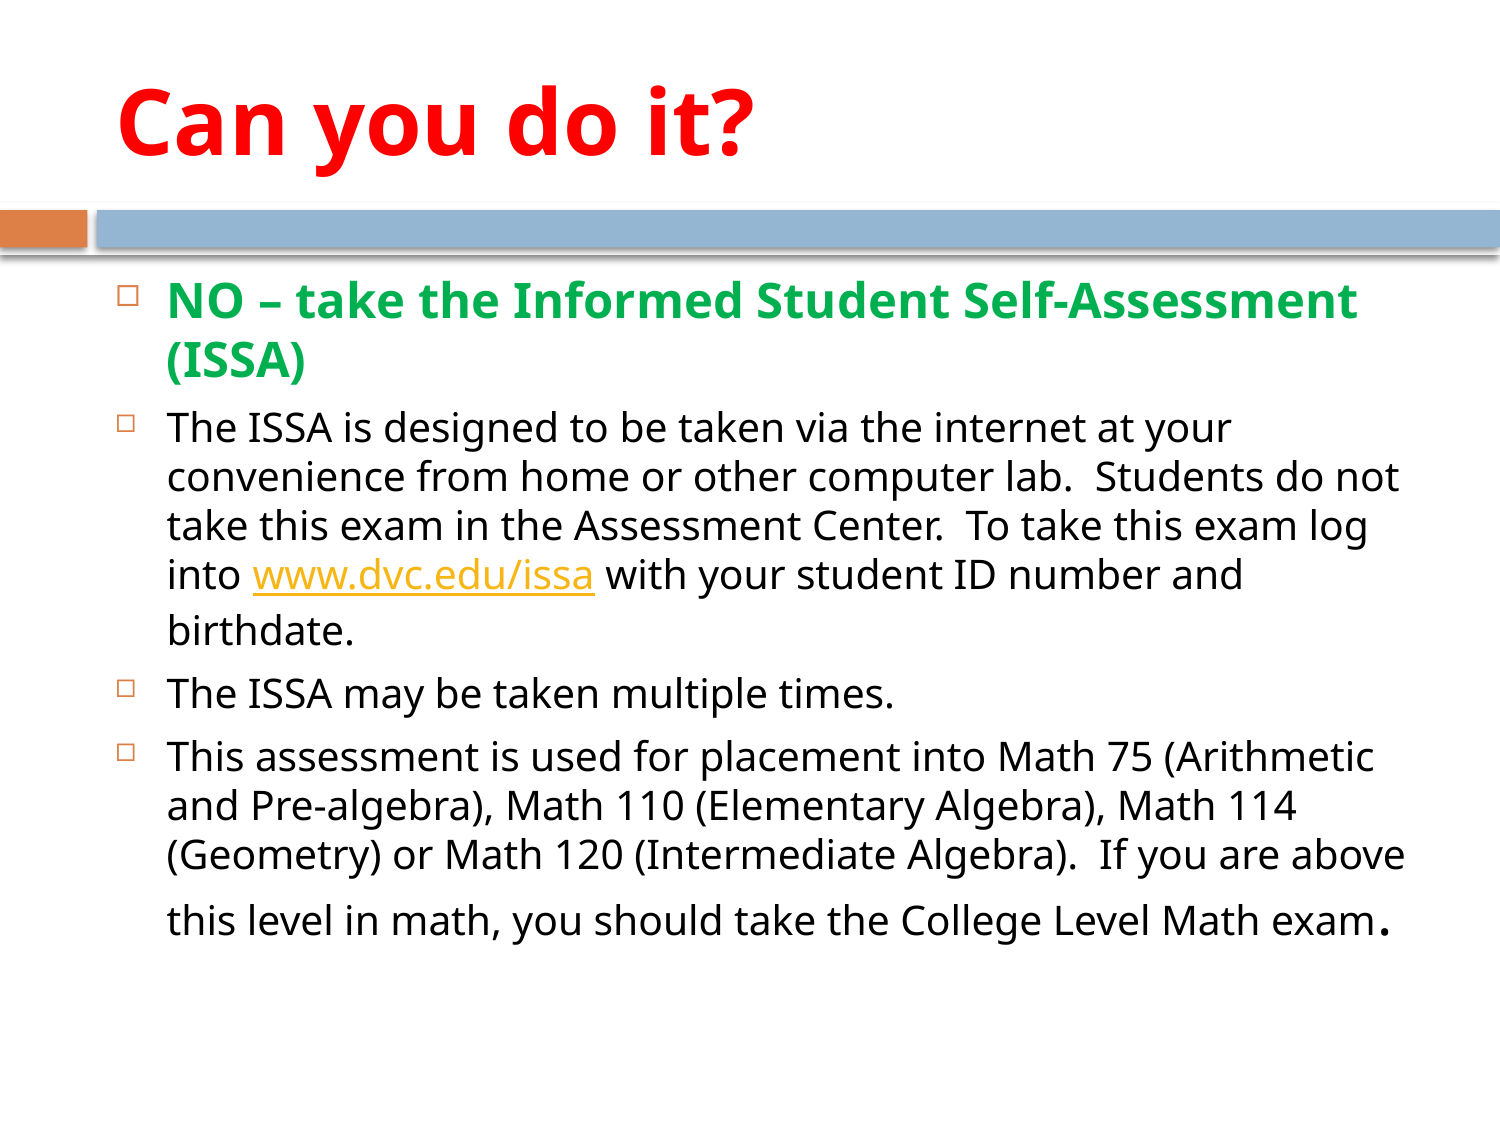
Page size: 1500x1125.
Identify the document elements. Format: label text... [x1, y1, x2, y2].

list NO – take the Informed Student Self-Assessment (ISSA) The ISSA is designed to be taken via the internet at your convenience from home or other computer lab. Students do not take this exam in the Assessment Center. To take this exam log into www.dvc.edu/issa with your student ID number and birthdate. The ISSA may be taken multiple times. This assessment is used for placement into Math 75 (Arithmetic and Pre-algebra), Math 110 (Elementary Algebra), Math 114 (Geometry) or Math 120 (Intermediate Algebra). If you are above this level in math, you should take the College Level Math exam. [100, 262, 1438, 1000]
title Can you do it? [100, 37, 1438, 200]
